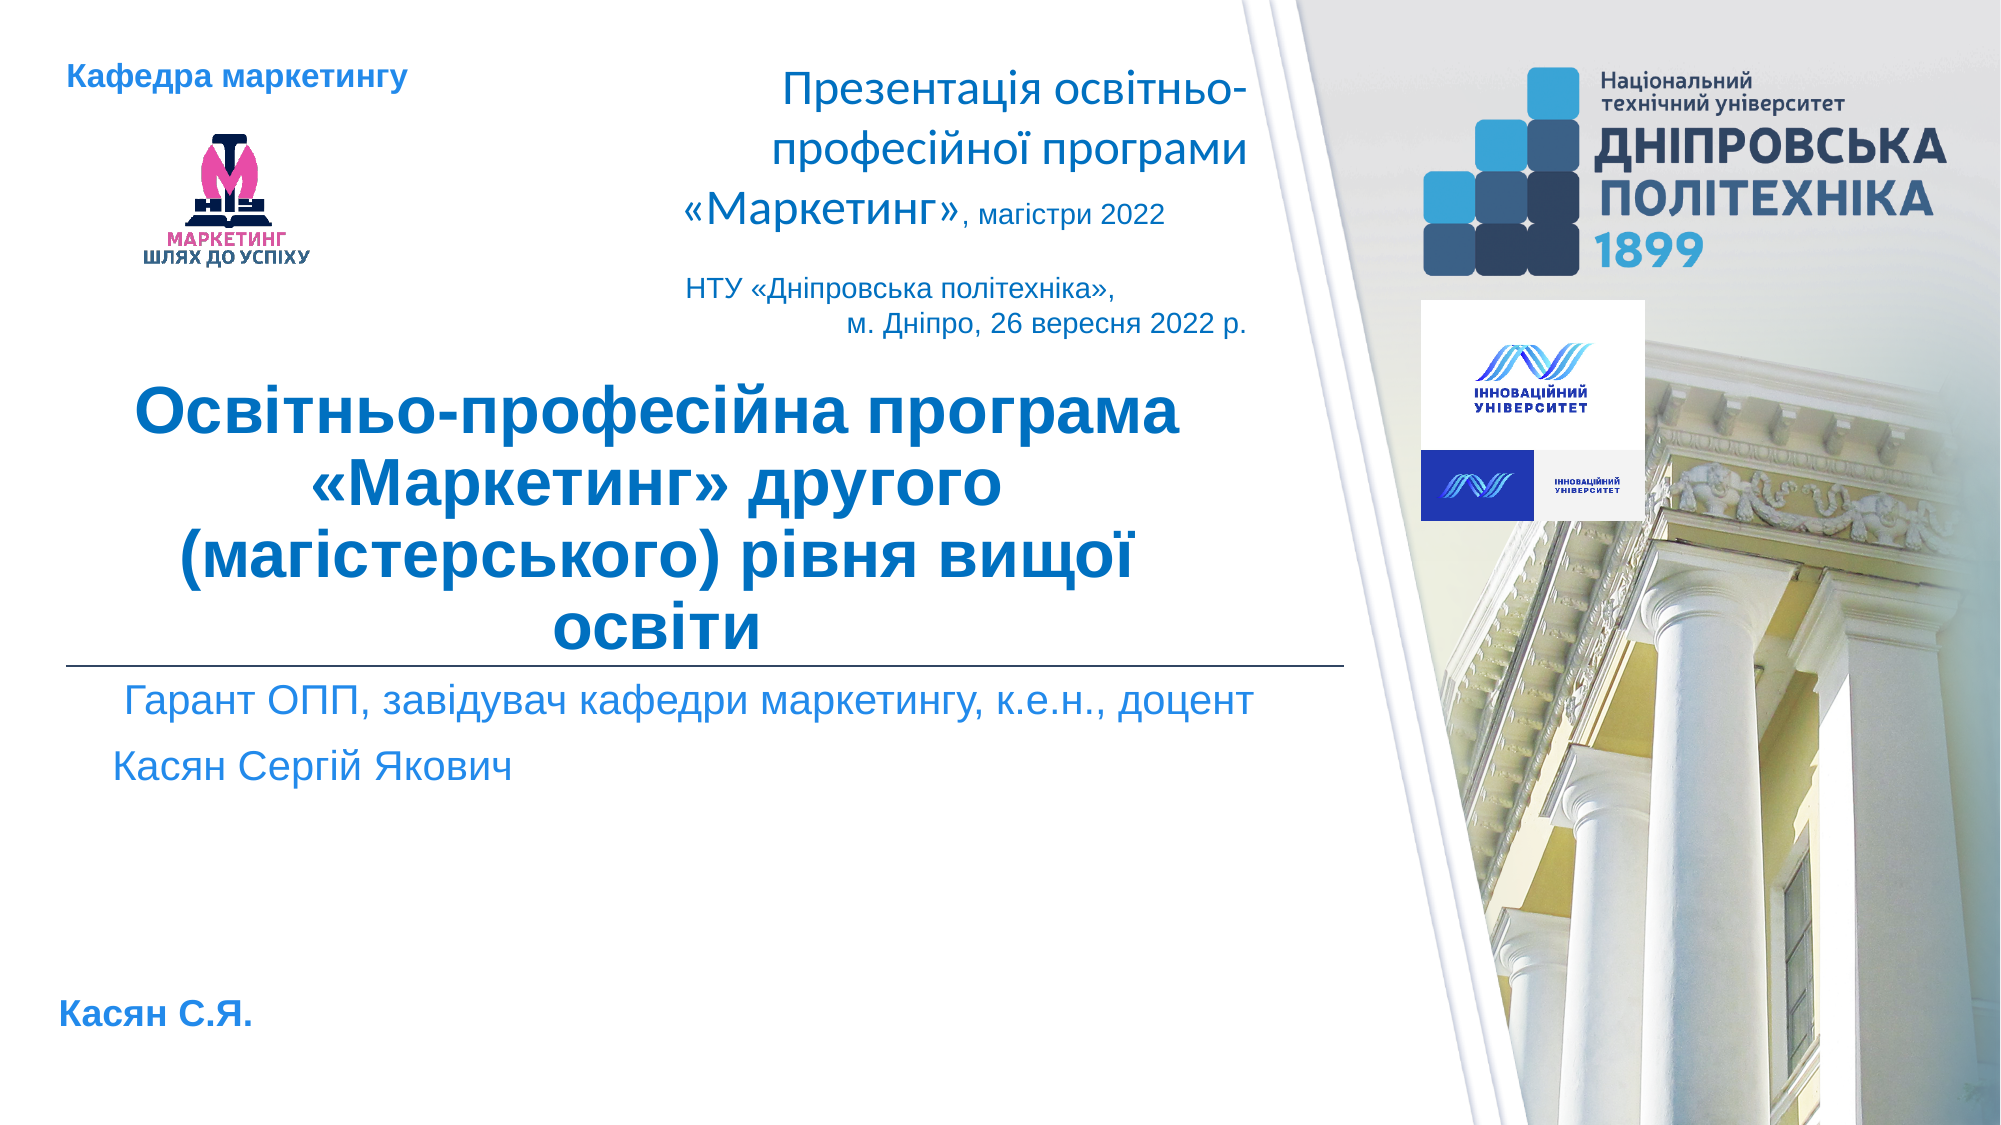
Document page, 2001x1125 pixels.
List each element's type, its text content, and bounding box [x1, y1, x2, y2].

list Кафедра маркетингу [51, 46, 665, 221]
list Касян С.Я. [43, 987, 1422, 1096]
list Гарант ОПП, завідувач кафедри маркетингу, к.е.н., доцент Касян Сергій Якович [51, 671, 1287, 825]
list Презентація освітньо-професійної програми «Маркетинг», магістри 2022 НТУ «Дніпровська політехніка», м. Дніпро, 26 вересня 2022 р. [665, 46, 1263, 348]
title Освітньо-професійна програма «Маркетинг» другого (магістерського) рівня вищої освіти [51, 370, 1263, 671]
picture [0, 0, 2001, 1125]
